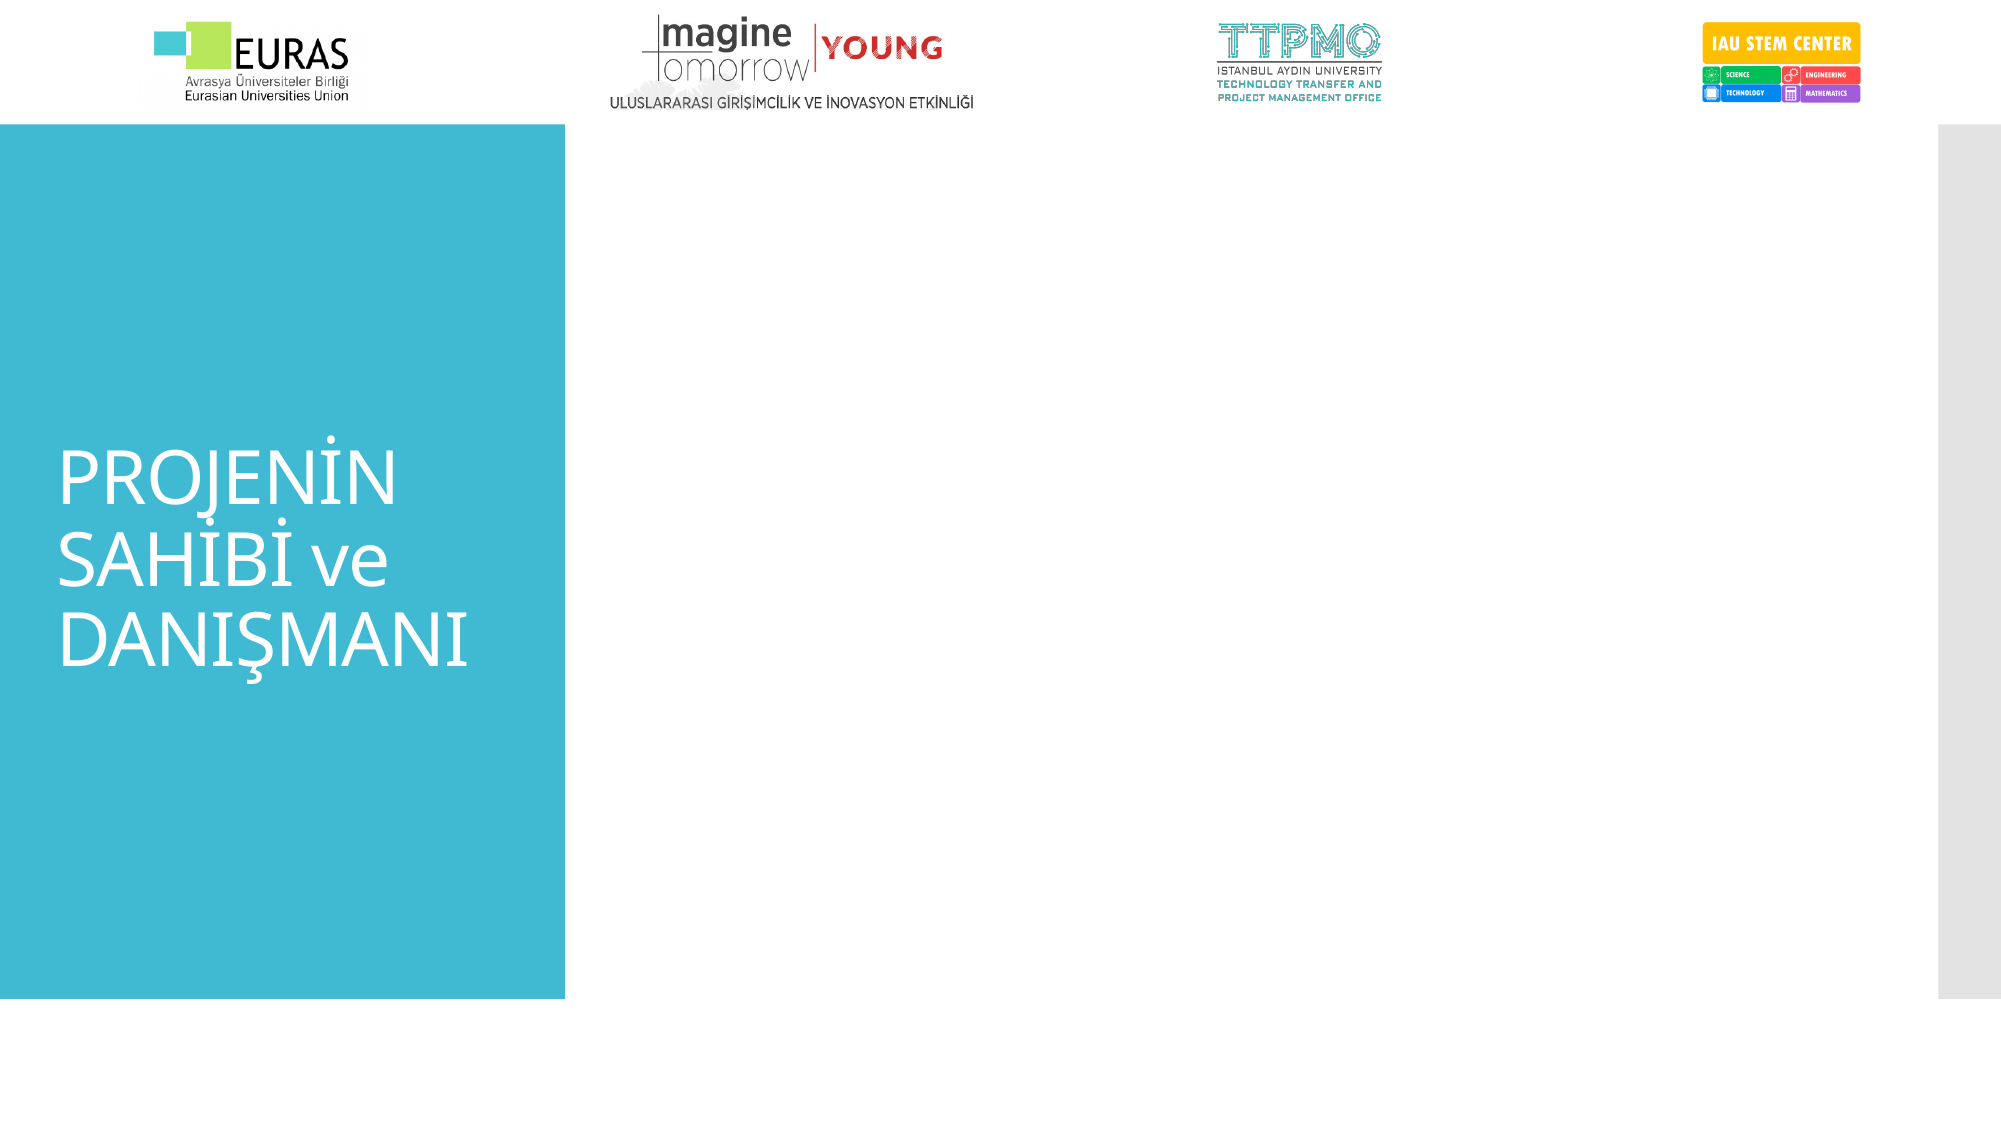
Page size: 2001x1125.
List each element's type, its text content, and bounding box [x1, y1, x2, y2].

title PROJENİN SAHİBİ ve DANIŞMANI [41, 184, 525, 940]
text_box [138, 13, 1862, 111]
